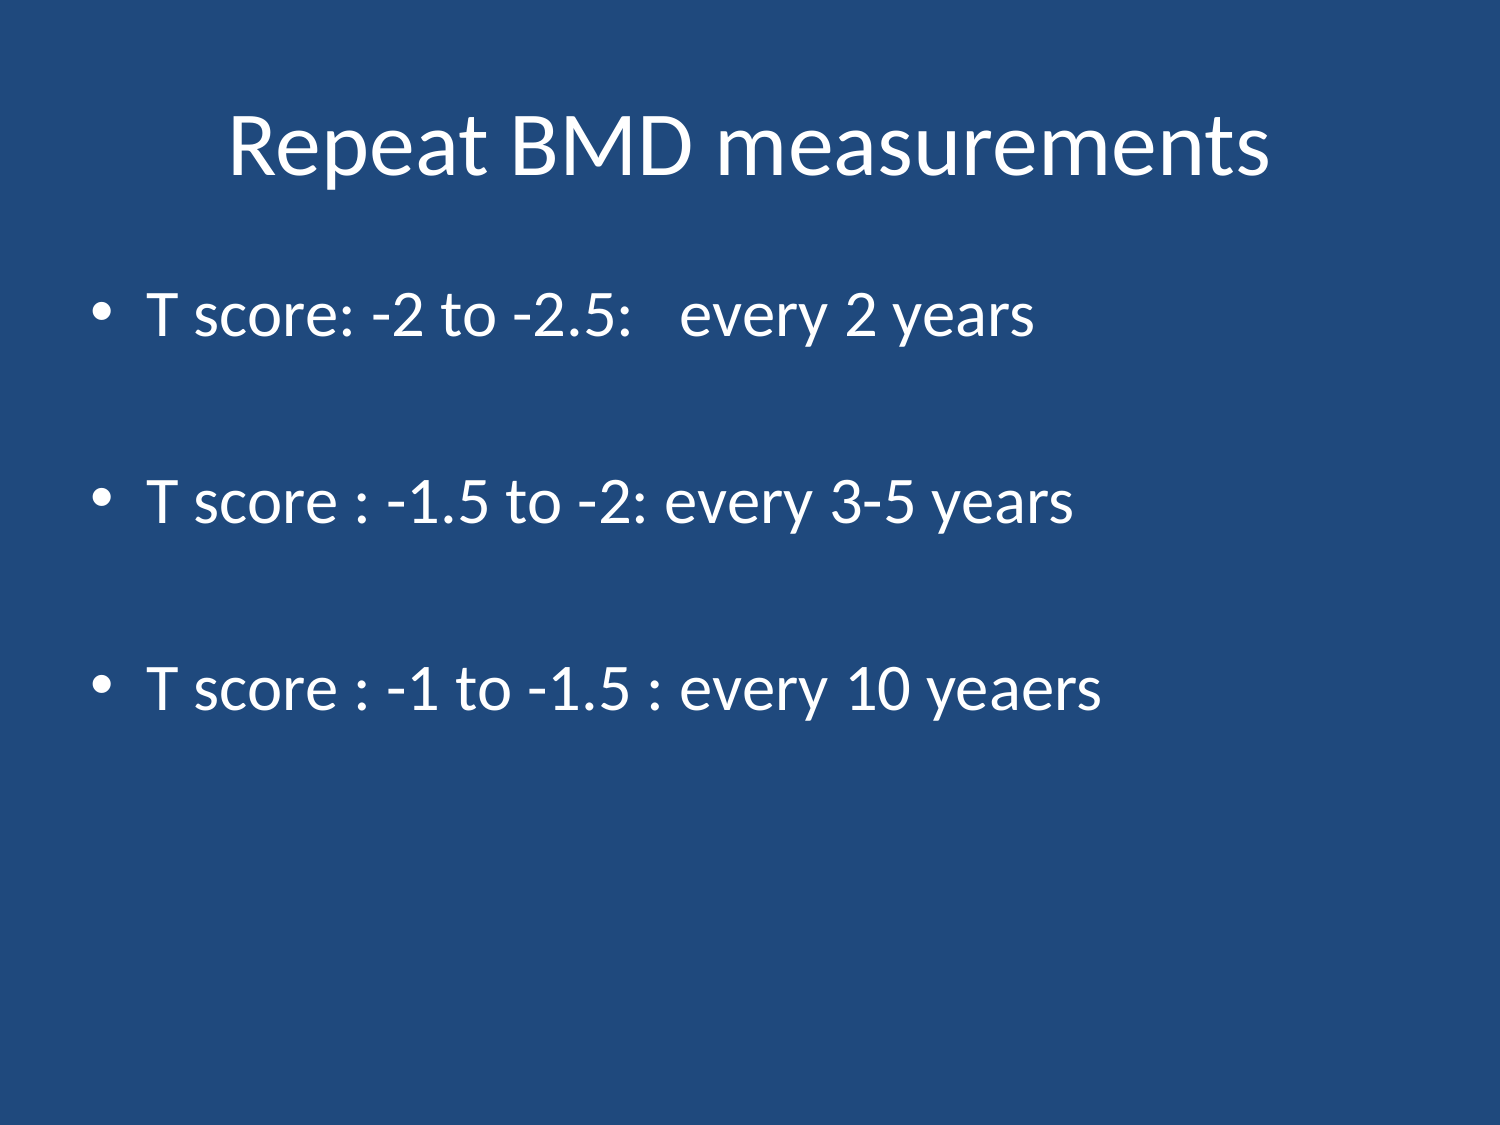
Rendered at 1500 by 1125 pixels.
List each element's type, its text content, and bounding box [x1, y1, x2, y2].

title Repeat BMD measurements [75, 45, 1425, 233]
list T score: -2 to -2.5: every 2 years T score : -1.5 to -2: every 3-5 years T score : -1 to -1.5 : every 10 yeaers [75, 262, 1425, 1005]
